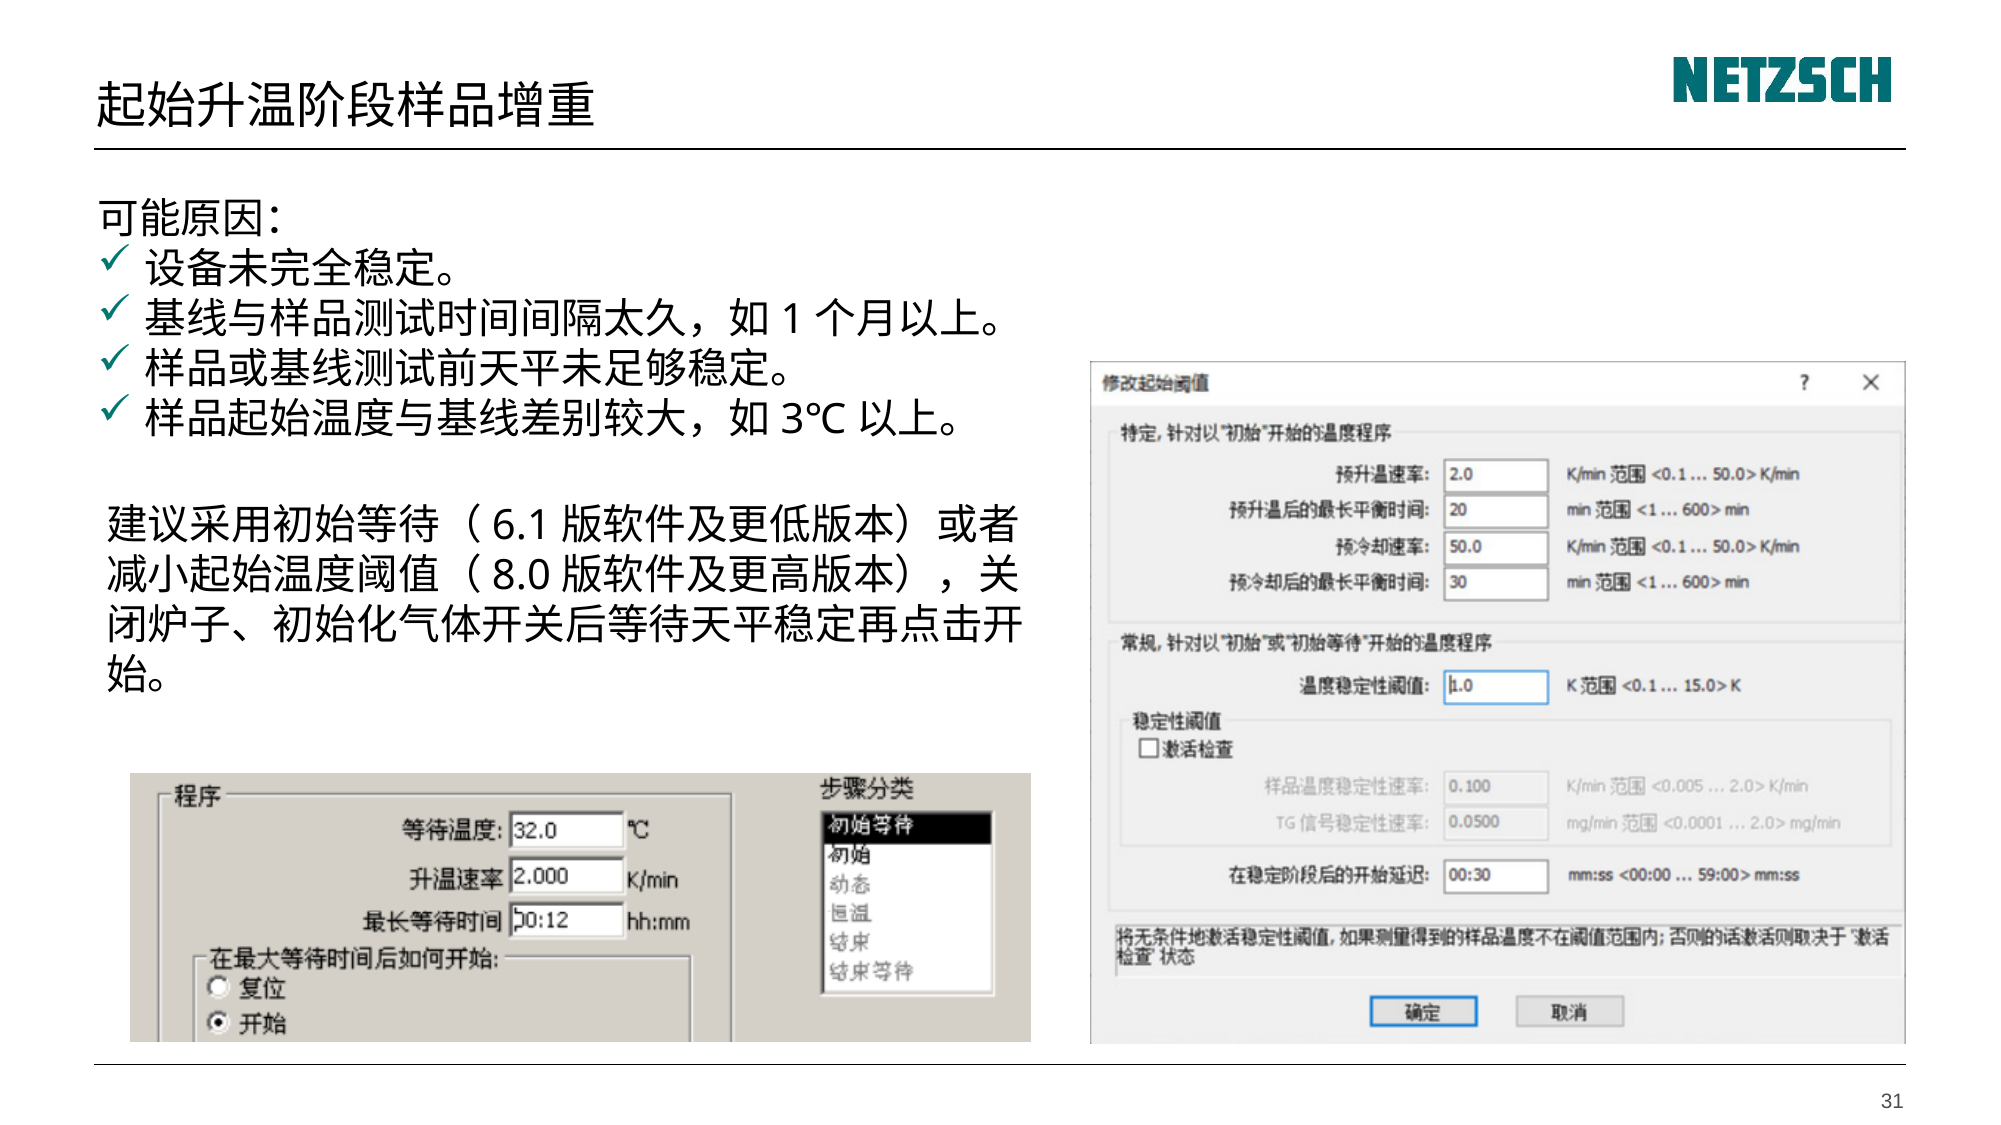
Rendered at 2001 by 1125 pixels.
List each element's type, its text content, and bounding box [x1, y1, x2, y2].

picture [130, 772, 1031, 1042]
picture [1089, 361, 1906, 1045]
text_box 可能原因： 设备未完全稳定。 基线与样品测试时间间隔太久，如1个月以上。 样品或基线测试前天平未足够稳定。 样品起始温度与基线差别较大，如3℃以上。 [82, 184, 1039, 450]
text_box 建议采用初始等待（6.1版软件及更低版本）或者减小起始温度阈值（8.0版软件及更高版本），关闭炉子、初始化气体开关后等待天平稳定再点击开始。 [91, 490, 1059, 706]
picture [1673, 57, 1891, 102]
slide_number 31 [1700, 1075, 1904, 1125]
text_box 起始升温阶段样品增重 [81, 66, 612, 142]
